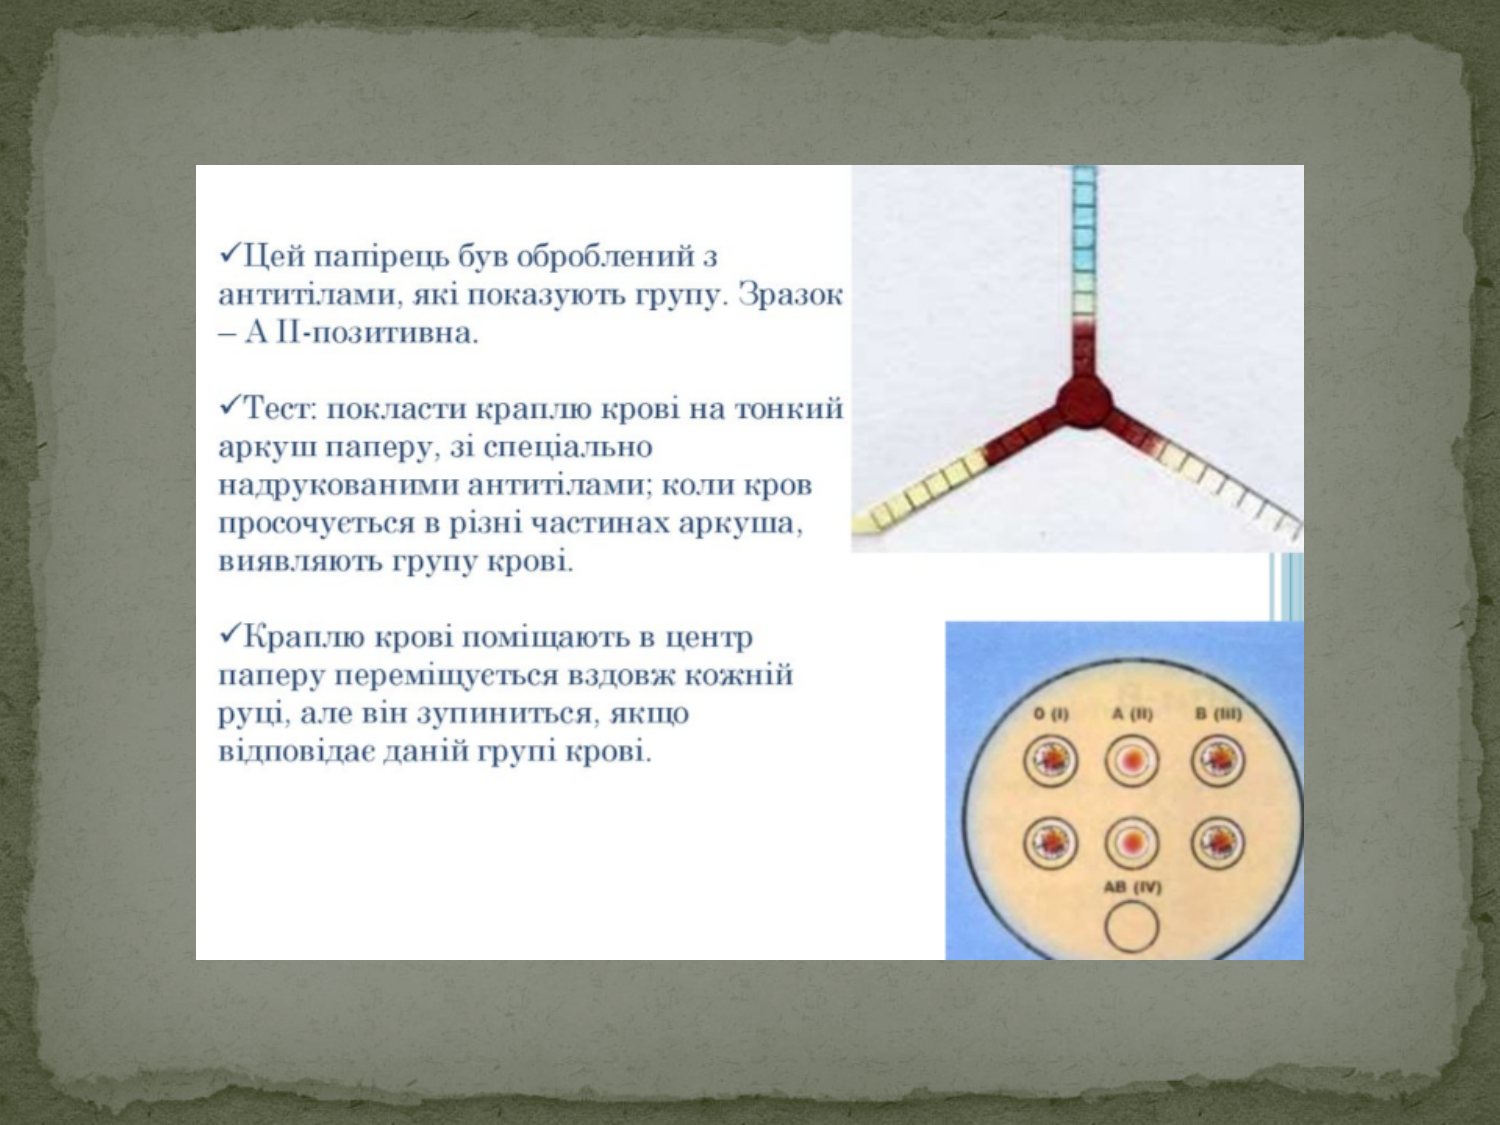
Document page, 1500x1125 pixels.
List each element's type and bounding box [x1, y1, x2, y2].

picture [196, 165, 1304, 960]
